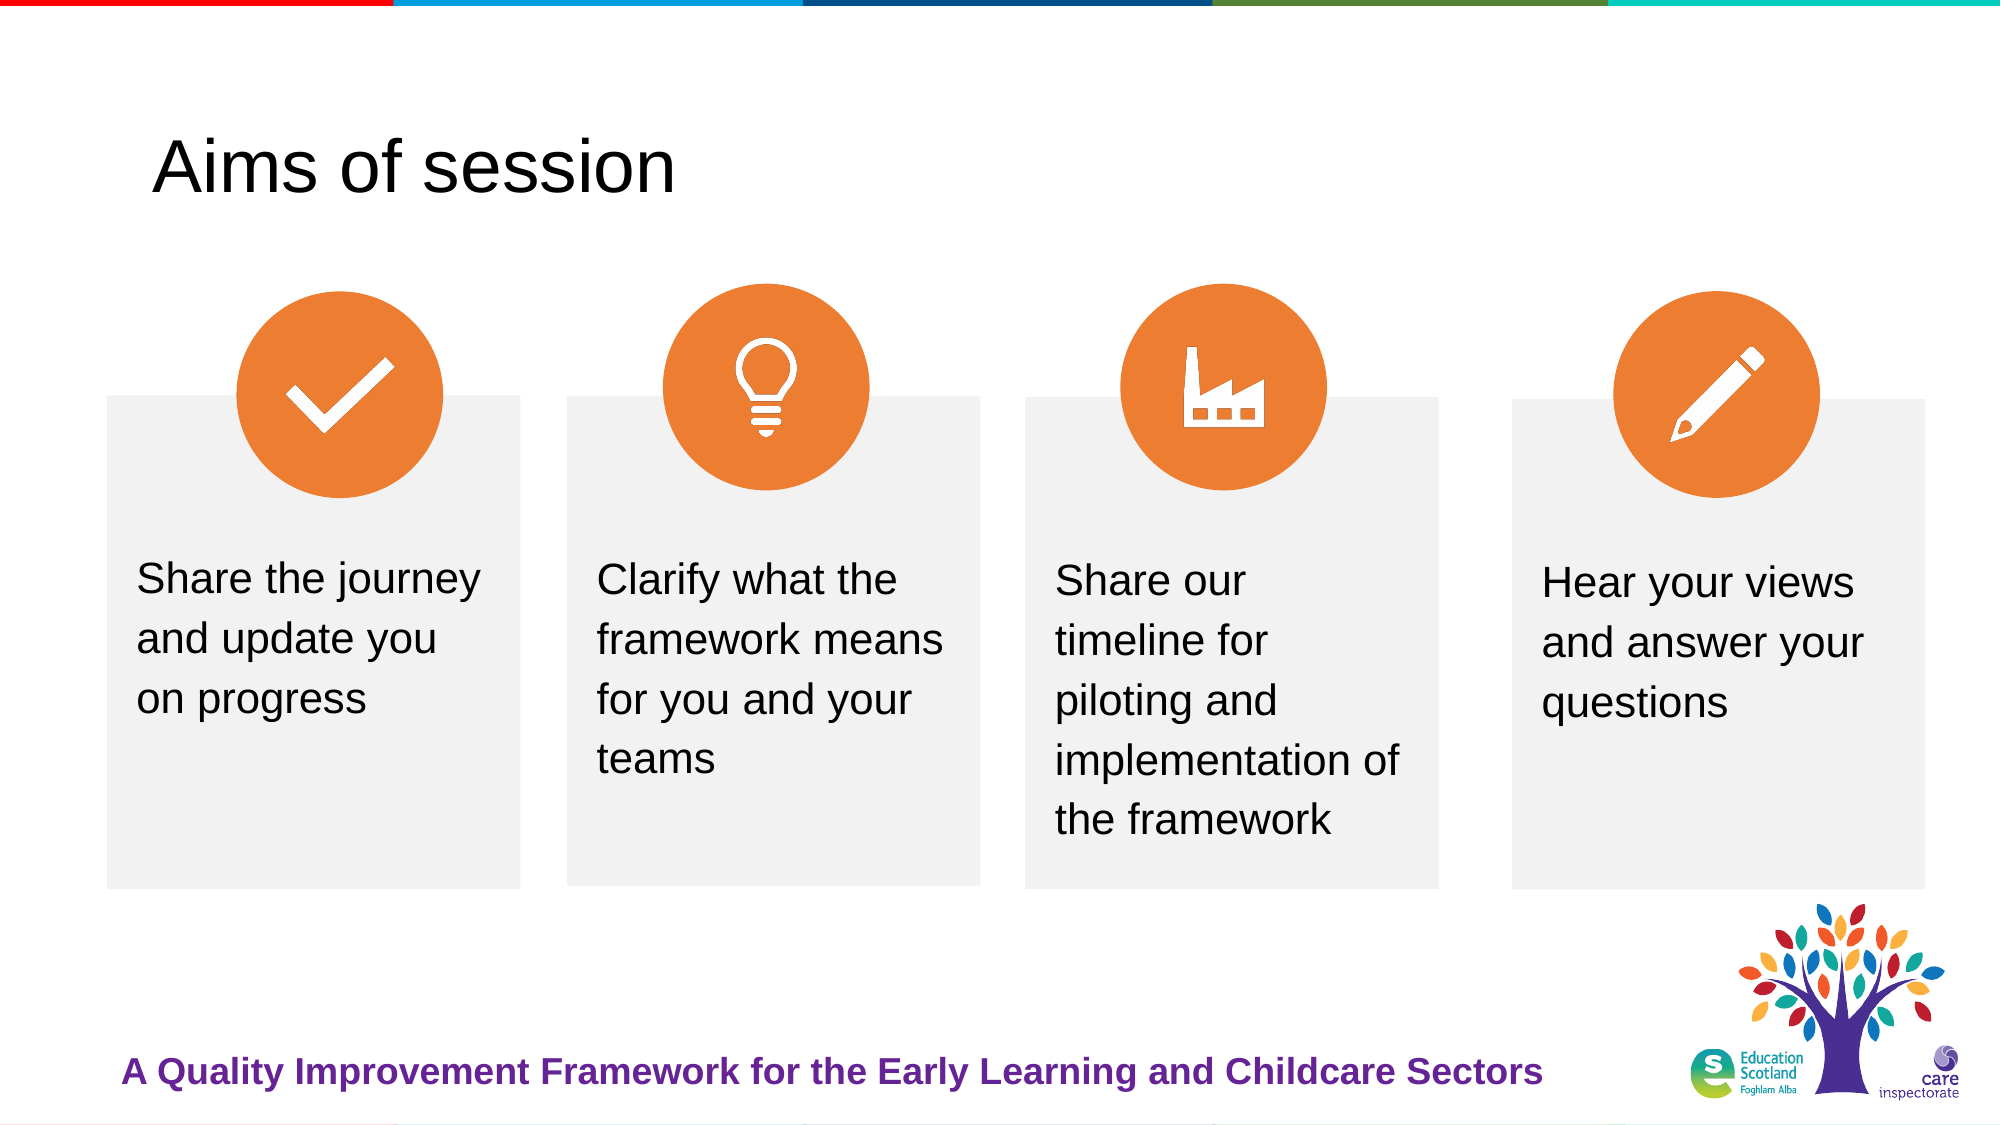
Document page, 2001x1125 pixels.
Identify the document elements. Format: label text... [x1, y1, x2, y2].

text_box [1025, 283, 1439, 890]
title Aims of session [137, 59, 788, 278]
picture [1690, 903, 1959, 1101]
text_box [0, 0, 2000, 7]
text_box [1512, 291, 1926, 890]
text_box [567, 283, 981, 886]
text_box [106, 291, 521, 889]
text_box A Quality Improvement Framework for the Early Learning and Childcare Sectors [106, 1039, 1690, 1100]
